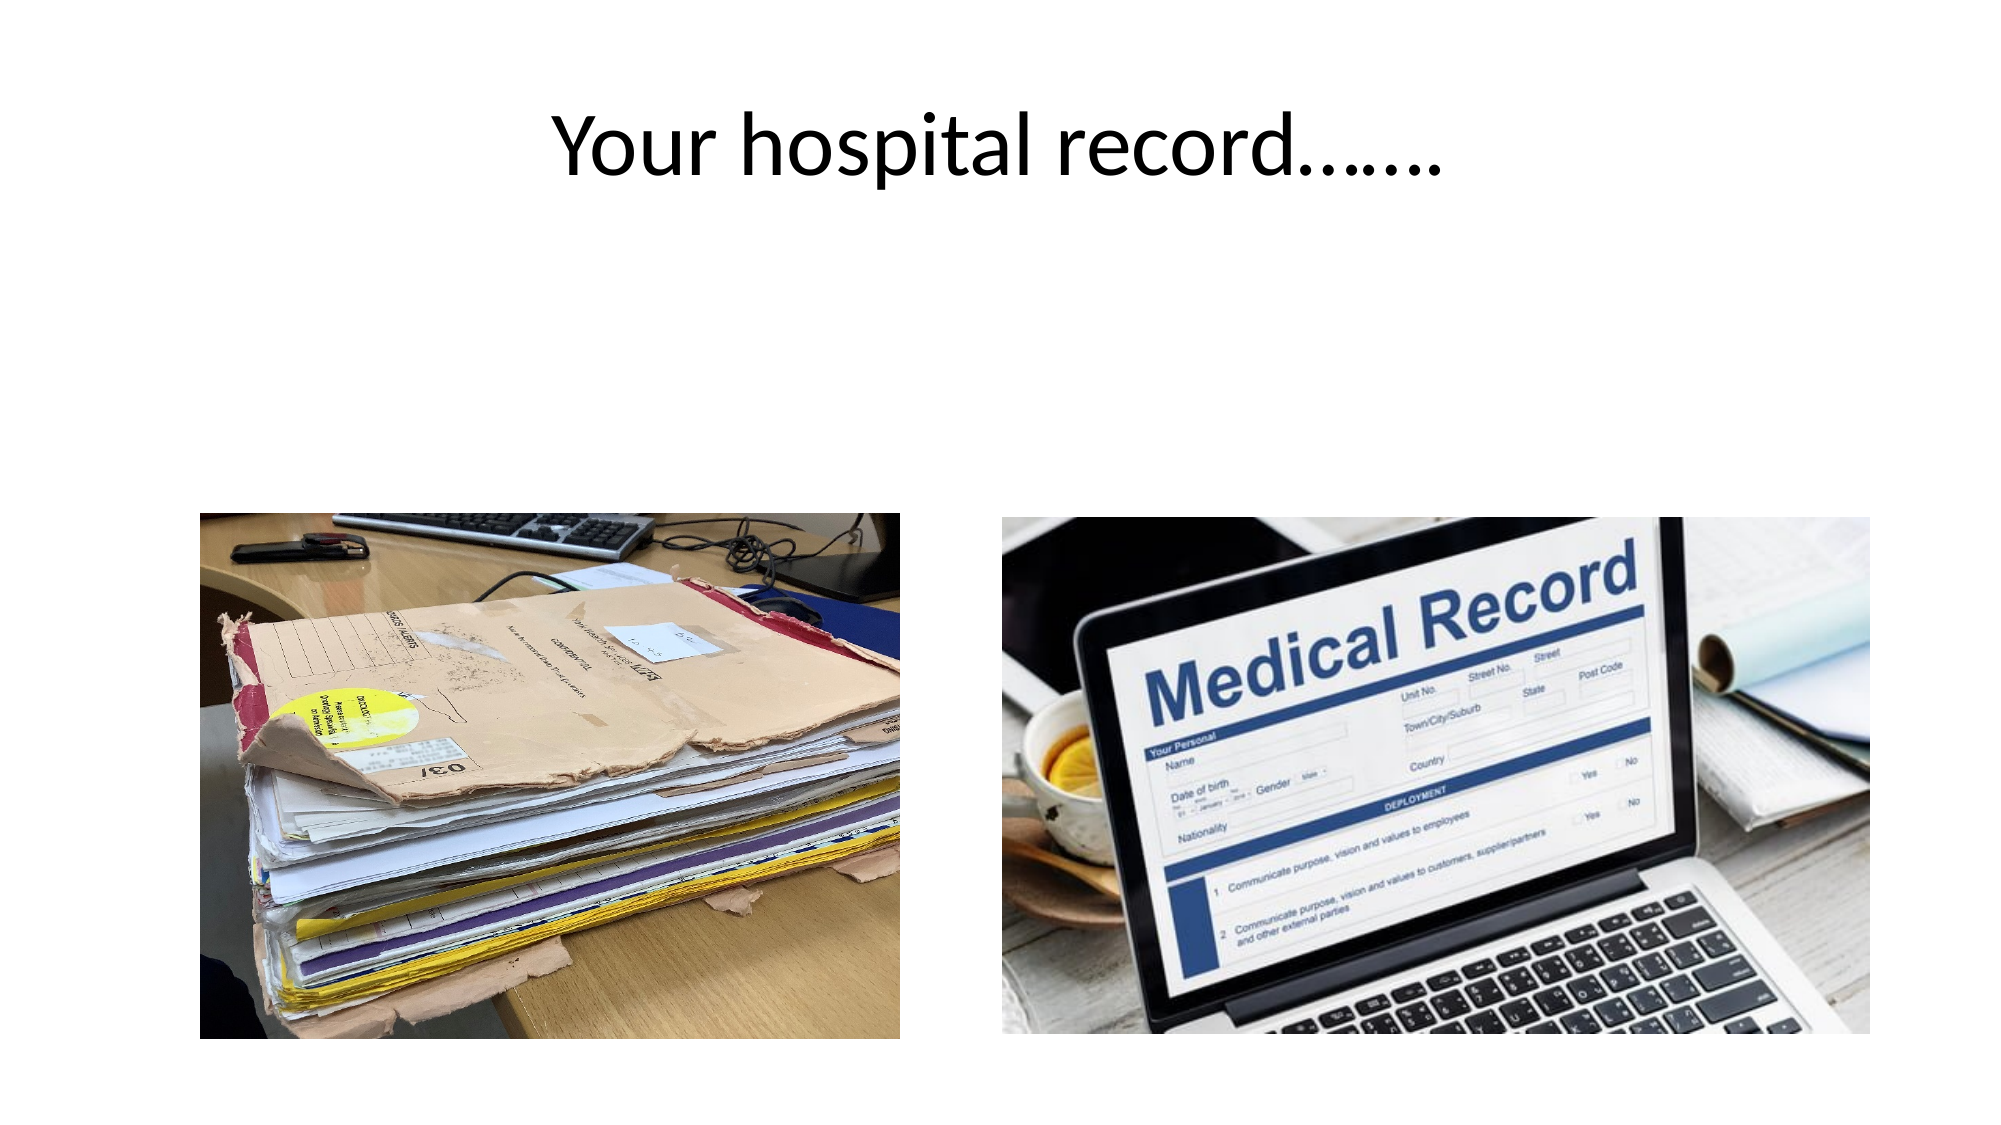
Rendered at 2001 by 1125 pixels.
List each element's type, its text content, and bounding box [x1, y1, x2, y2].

title Your hospital record……. [99, 45, 1900, 233]
picture [199, 512, 901, 1039]
picture [1002, 517, 1870, 1034]
